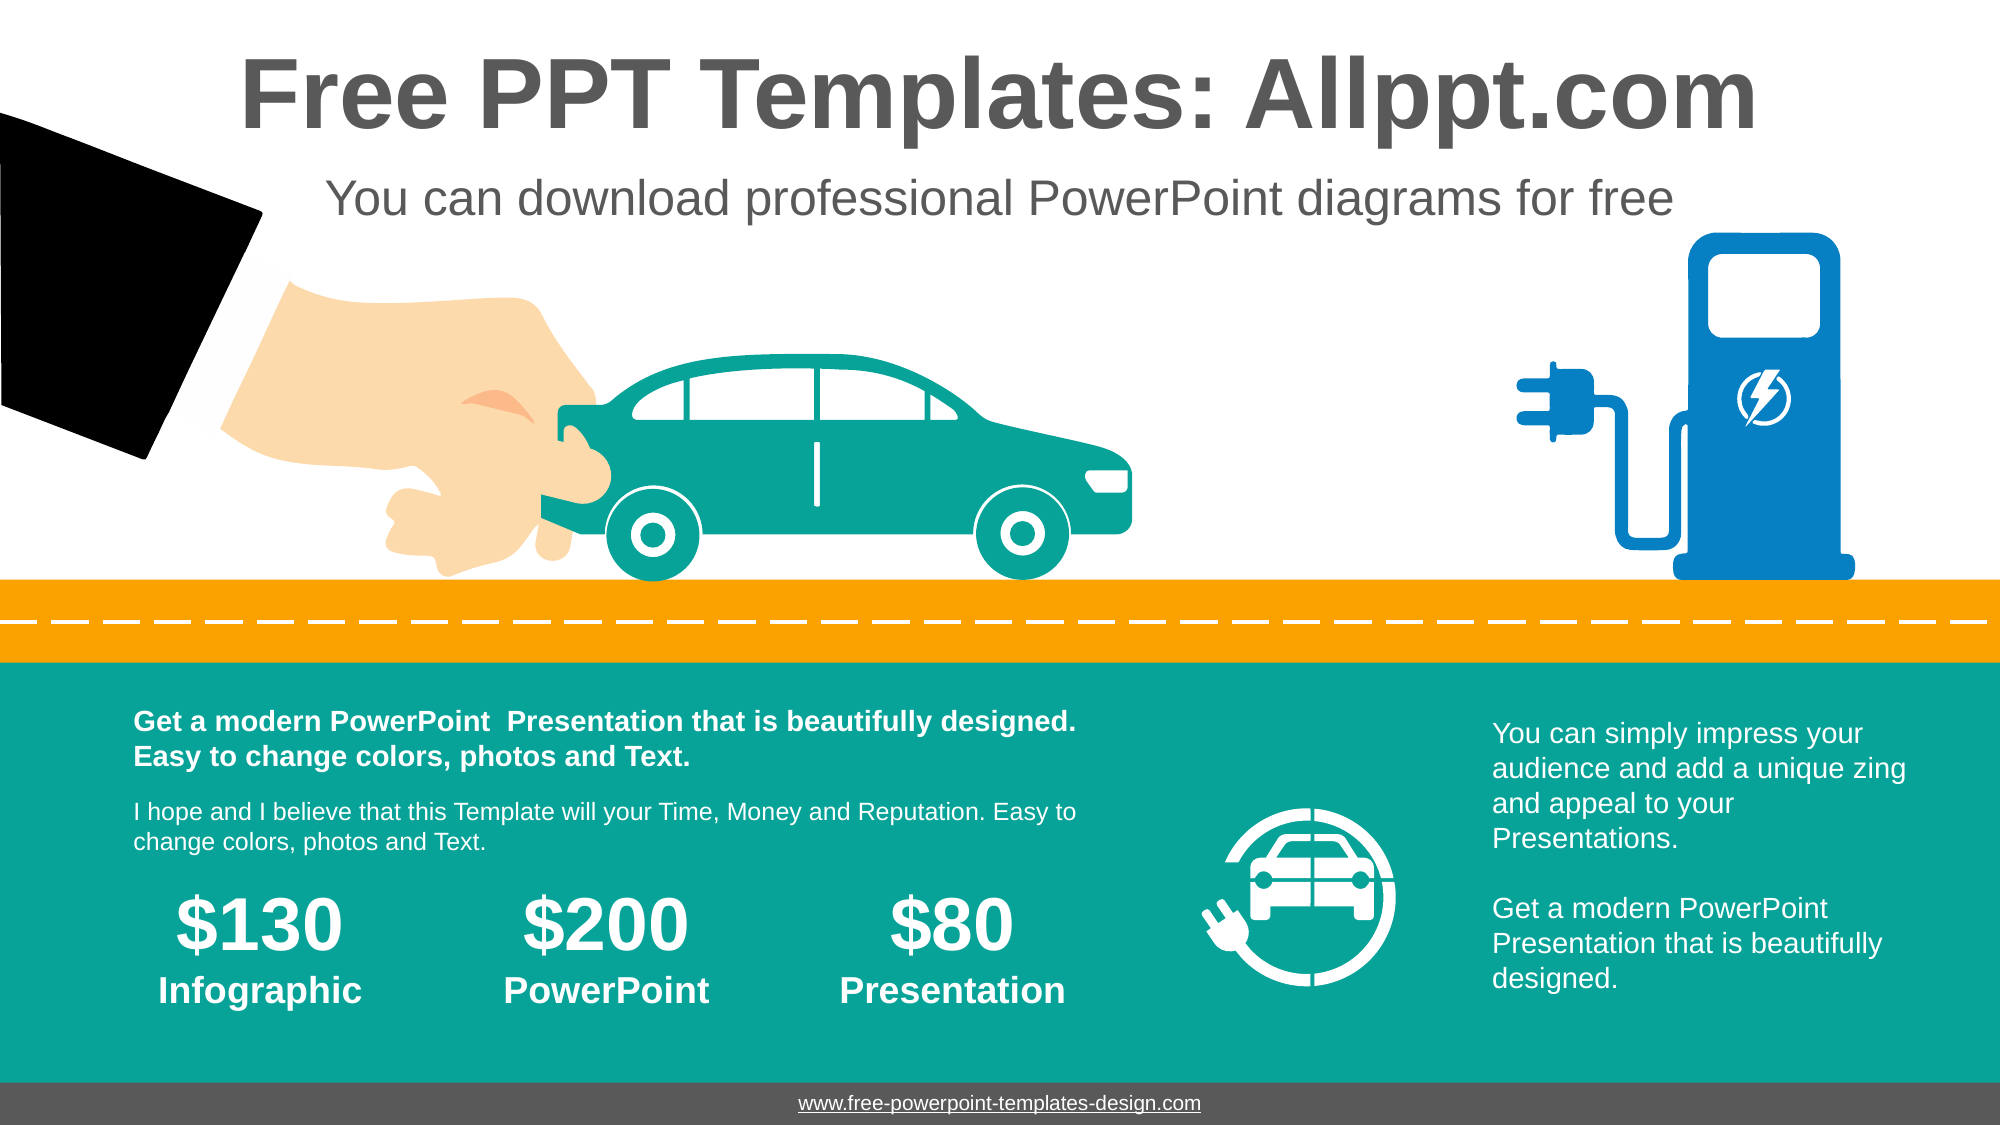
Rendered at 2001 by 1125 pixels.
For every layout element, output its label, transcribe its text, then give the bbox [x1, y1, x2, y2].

text_box I hope and I believe that this Template will your Time, Money and Reputation. Easy to change colors, photos and Text. [118, 788, 1110, 863]
text_box [1223, 807, 1312, 864]
text_box [0, 579, 2000, 621]
list You can download professional PowerPoint diagrams for free [1133, 164, 2000, 234]
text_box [817, 867, 1088, 1020]
text_box [1313, 807, 1397, 987]
text_box [1200, 897, 1312, 988]
text_box www.free-powerpoint-templates-design.com [0, 1084, 2000, 1123]
title Free PPT Templates: Allppt.com [0, 32, 2000, 161]
text_box [0, 662, 2000, 1084]
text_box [1516, 232, 1855, 580]
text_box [0, 112, 1133, 582]
text_box [1249, 833, 1312, 922]
text_box You can simply impress your audience and add a unique zing and appeal to your Presentations. Get a modern PowerPoint Presentation that is beautifully designed. [1477, 707, 1933, 1002]
text_box [0, 623, 2000, 662]
text_box Get a modern PowerPoint Presentation that is beautifully designed. Easy to change colors, photos and Text. [118, 694, 1110, 780]
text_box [125, 867, 396, 1020]
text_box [471, 867, 742, 1020]
